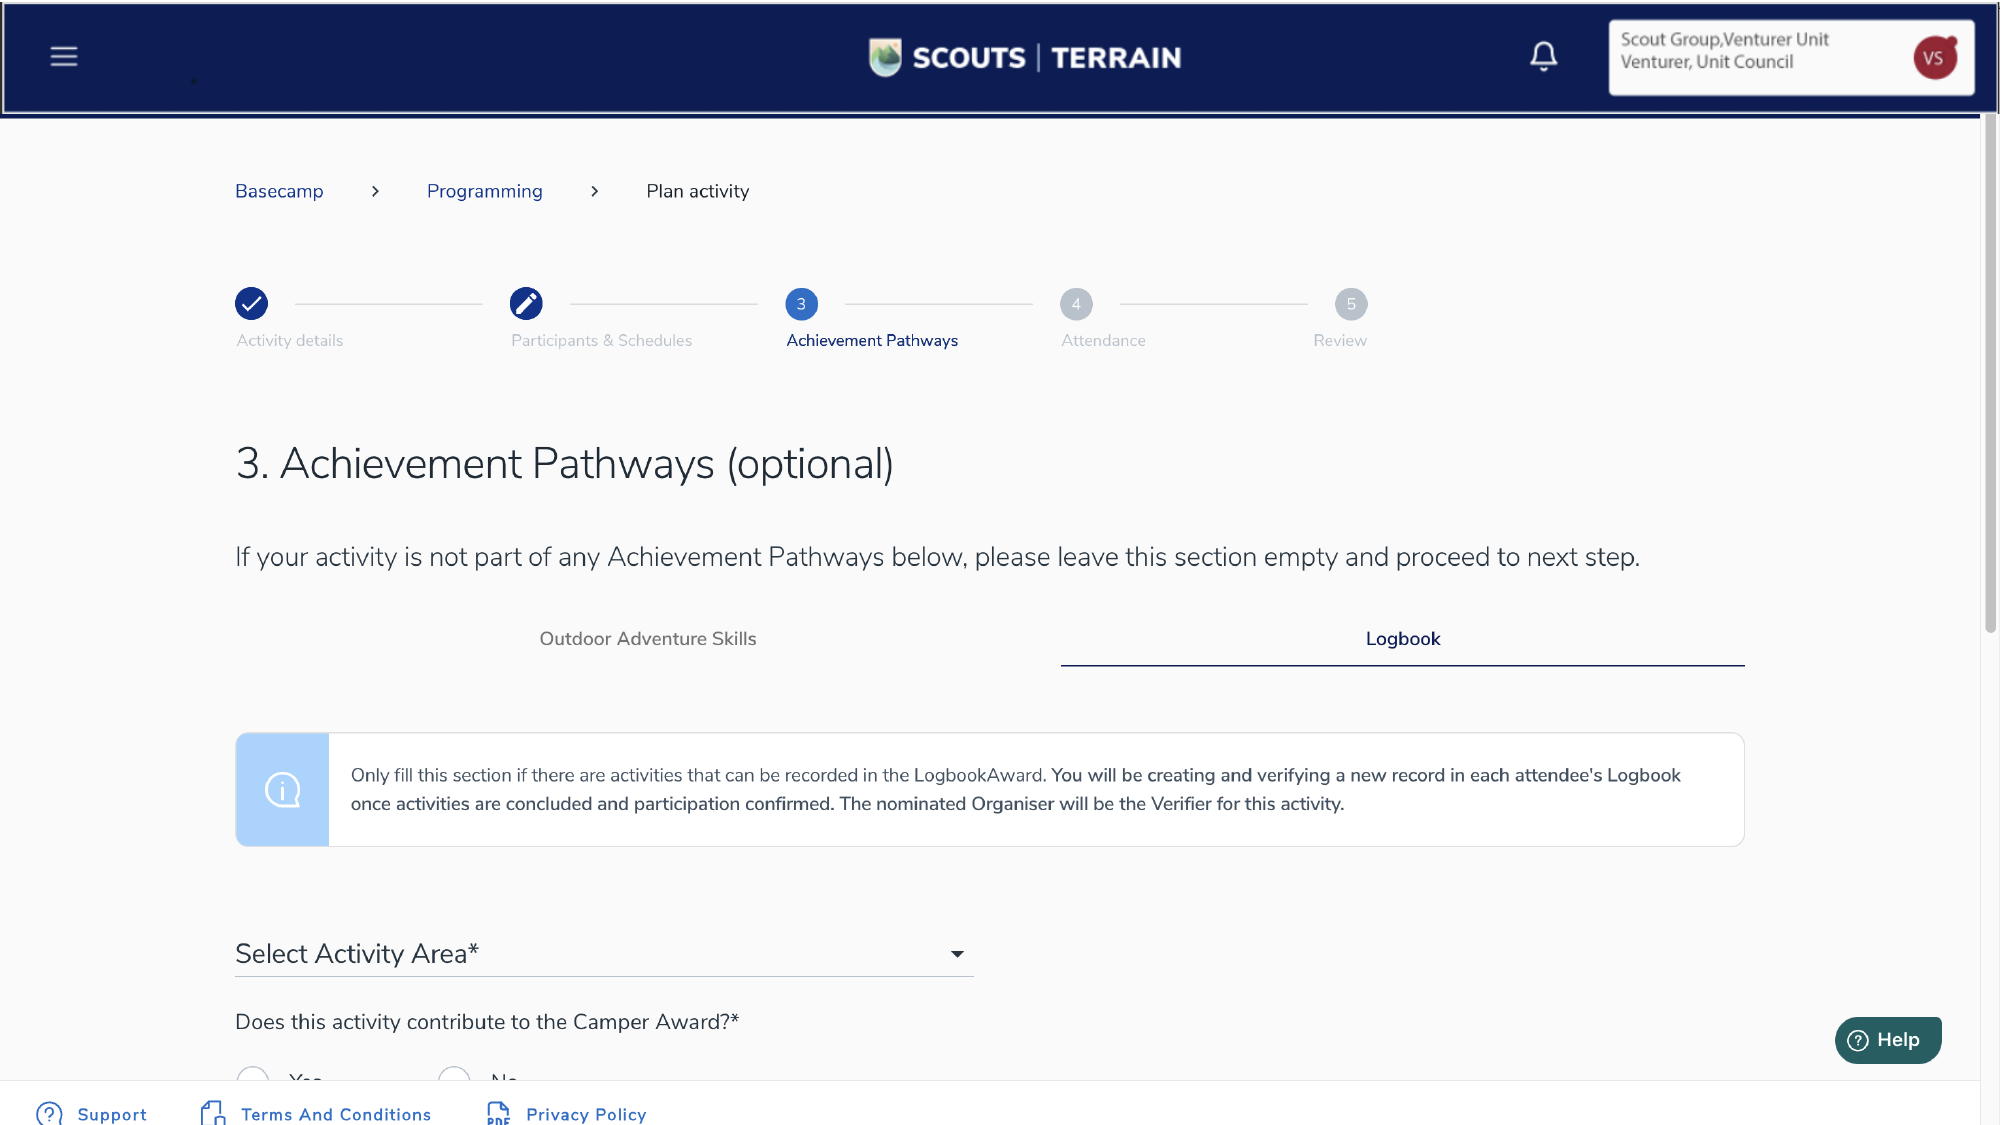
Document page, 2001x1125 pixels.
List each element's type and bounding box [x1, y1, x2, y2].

picture [0, 1, 2000, 114]
list [0, 114, 2000, 1125]
